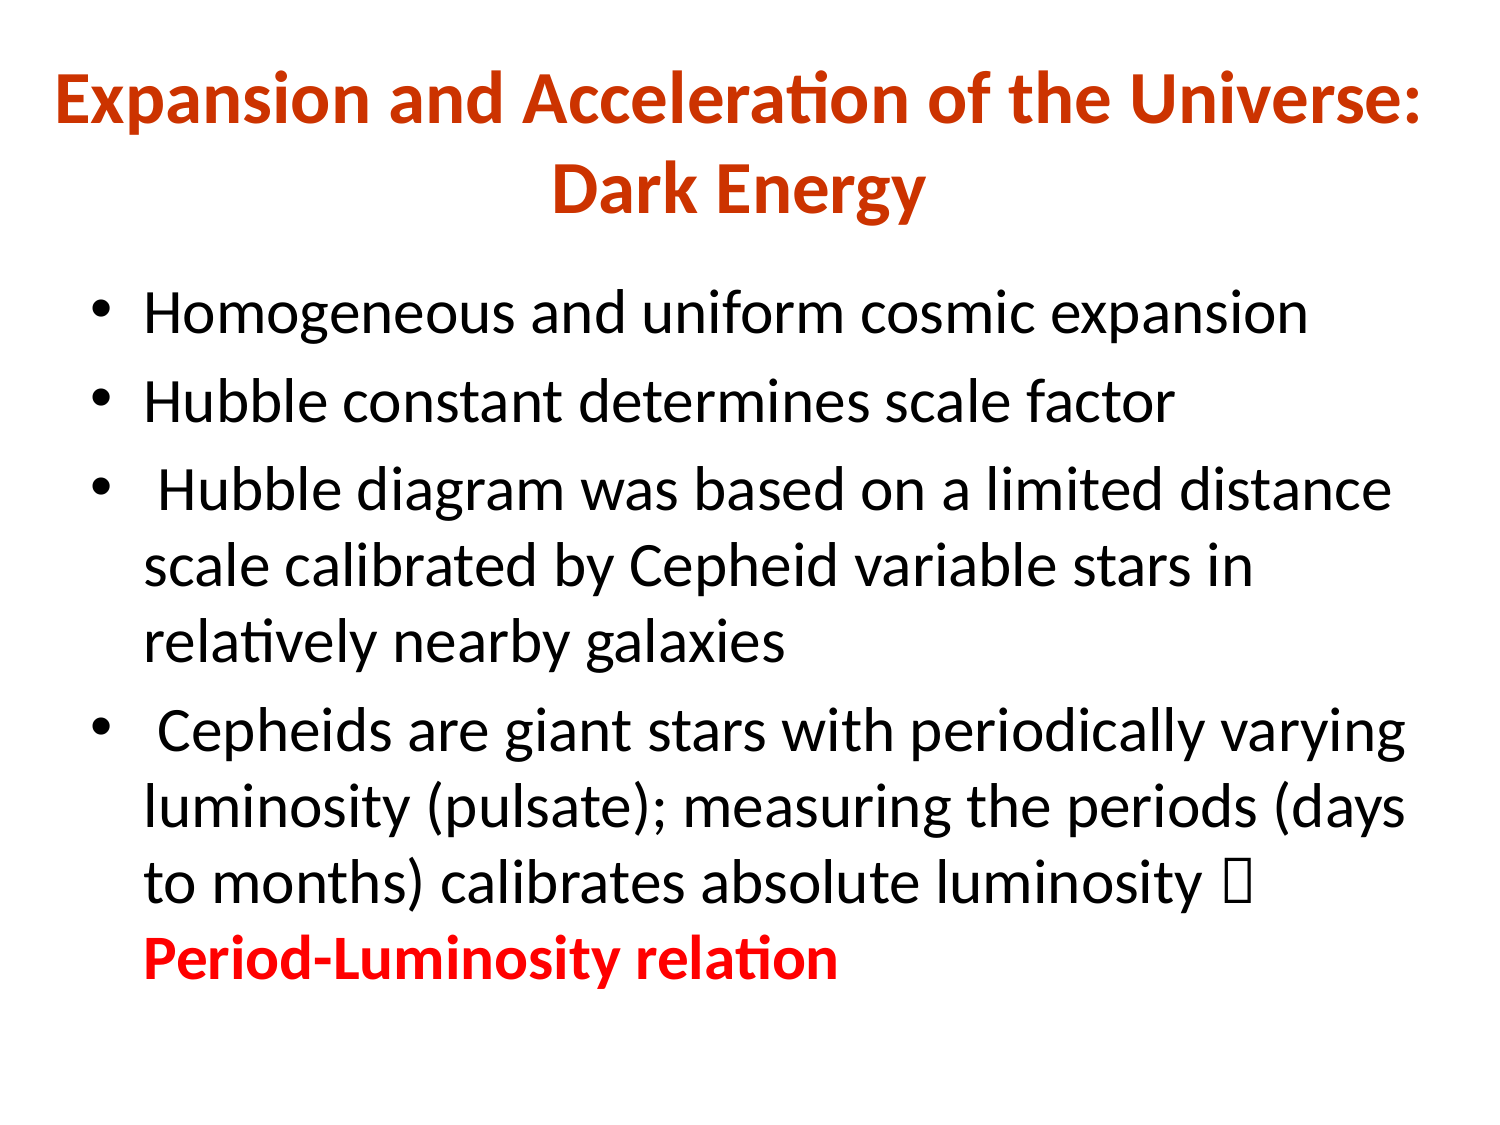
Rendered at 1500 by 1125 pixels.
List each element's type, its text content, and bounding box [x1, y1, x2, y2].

list Homogeneous and uniform cosmic expansion Hubble constant determines scale factor Hubble diagram was based on a limited distance scale calibrated by Cepheid variable stars in relatively nearby galaxies Cepheids are giant stars with periodically varying luminosity (pulsate); measuring the periods (days to months) calibrates absolute luminosity  Period-Luminosity relation [75, 262, 1425, 1005]
title Expansion and Acceleration of the Universe: Dark Energy [23, 45, 1456, 233]
